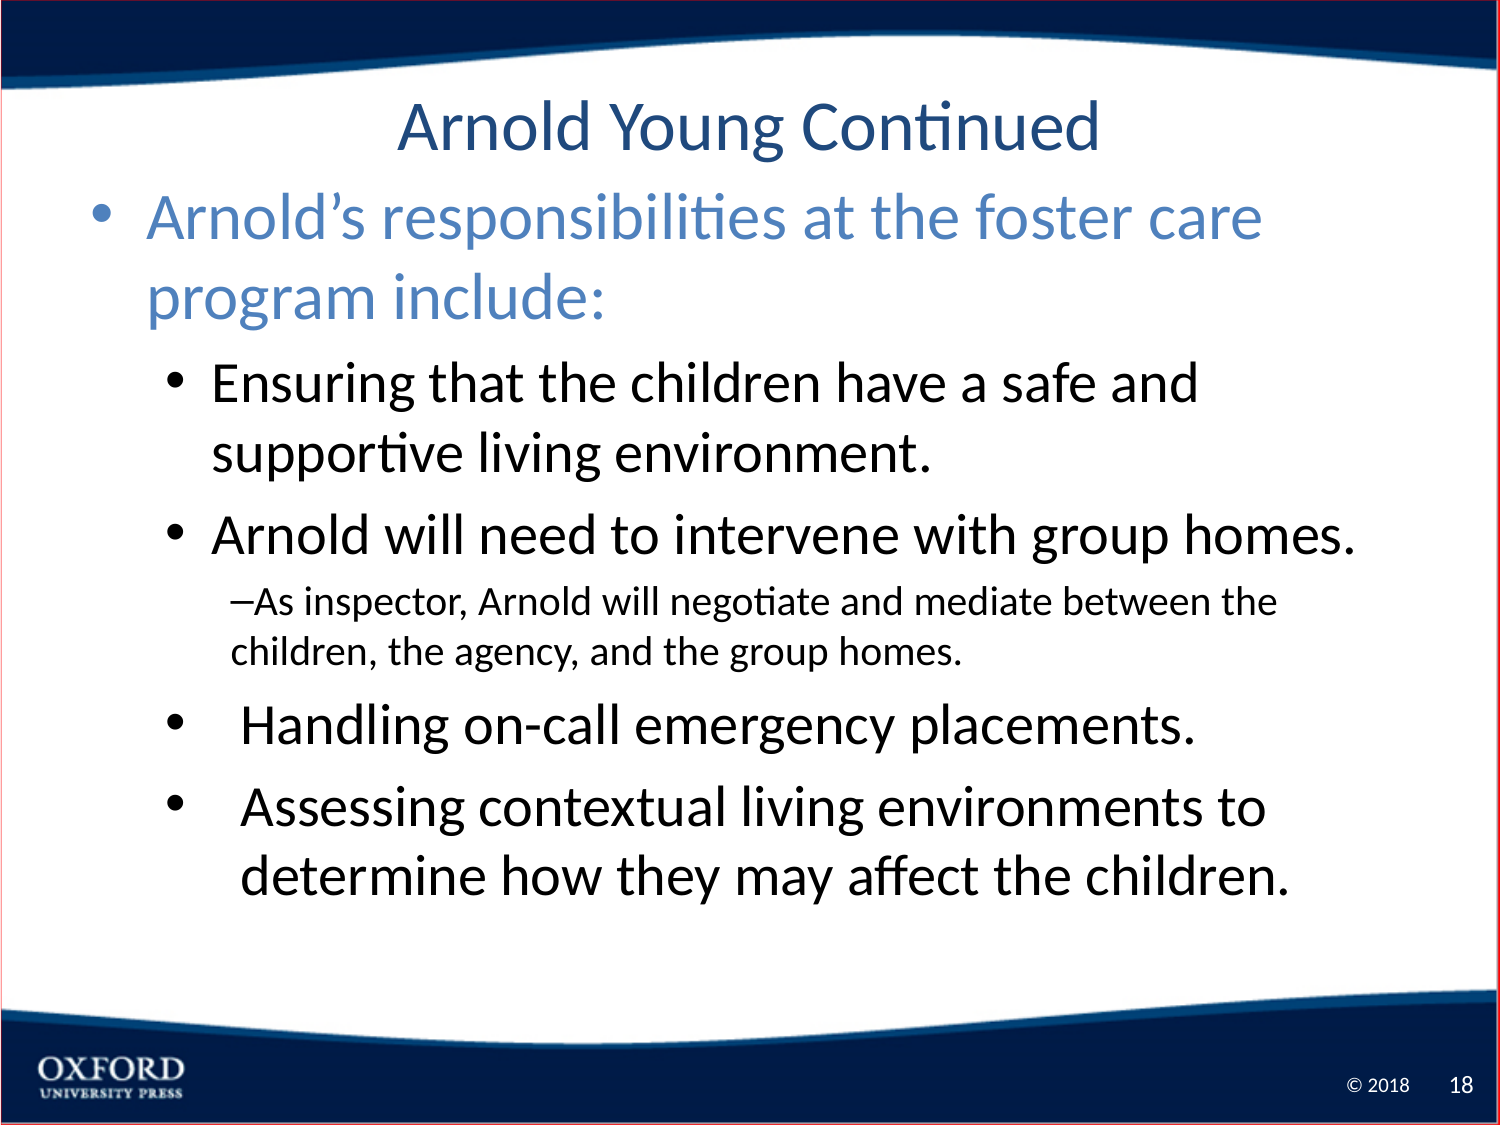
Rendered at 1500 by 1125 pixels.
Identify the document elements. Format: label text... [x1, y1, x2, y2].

title Arnold Young Continued [75, 71, 1425, 165]
list Arnold’s responsibilities at the foster care program include: Ensuring that the children have a safe and supportive living environment. Arnold will need to intervene with group homes. As inspector, Arnold will negotiate and mediate between the children, the agency, and the group homes. Handling on-call emergency placements. Assessing contextual living environments to determine how they may affect the children. [75, 165, 1425, 1005]
picture [0, 0, 1500, 1125]
